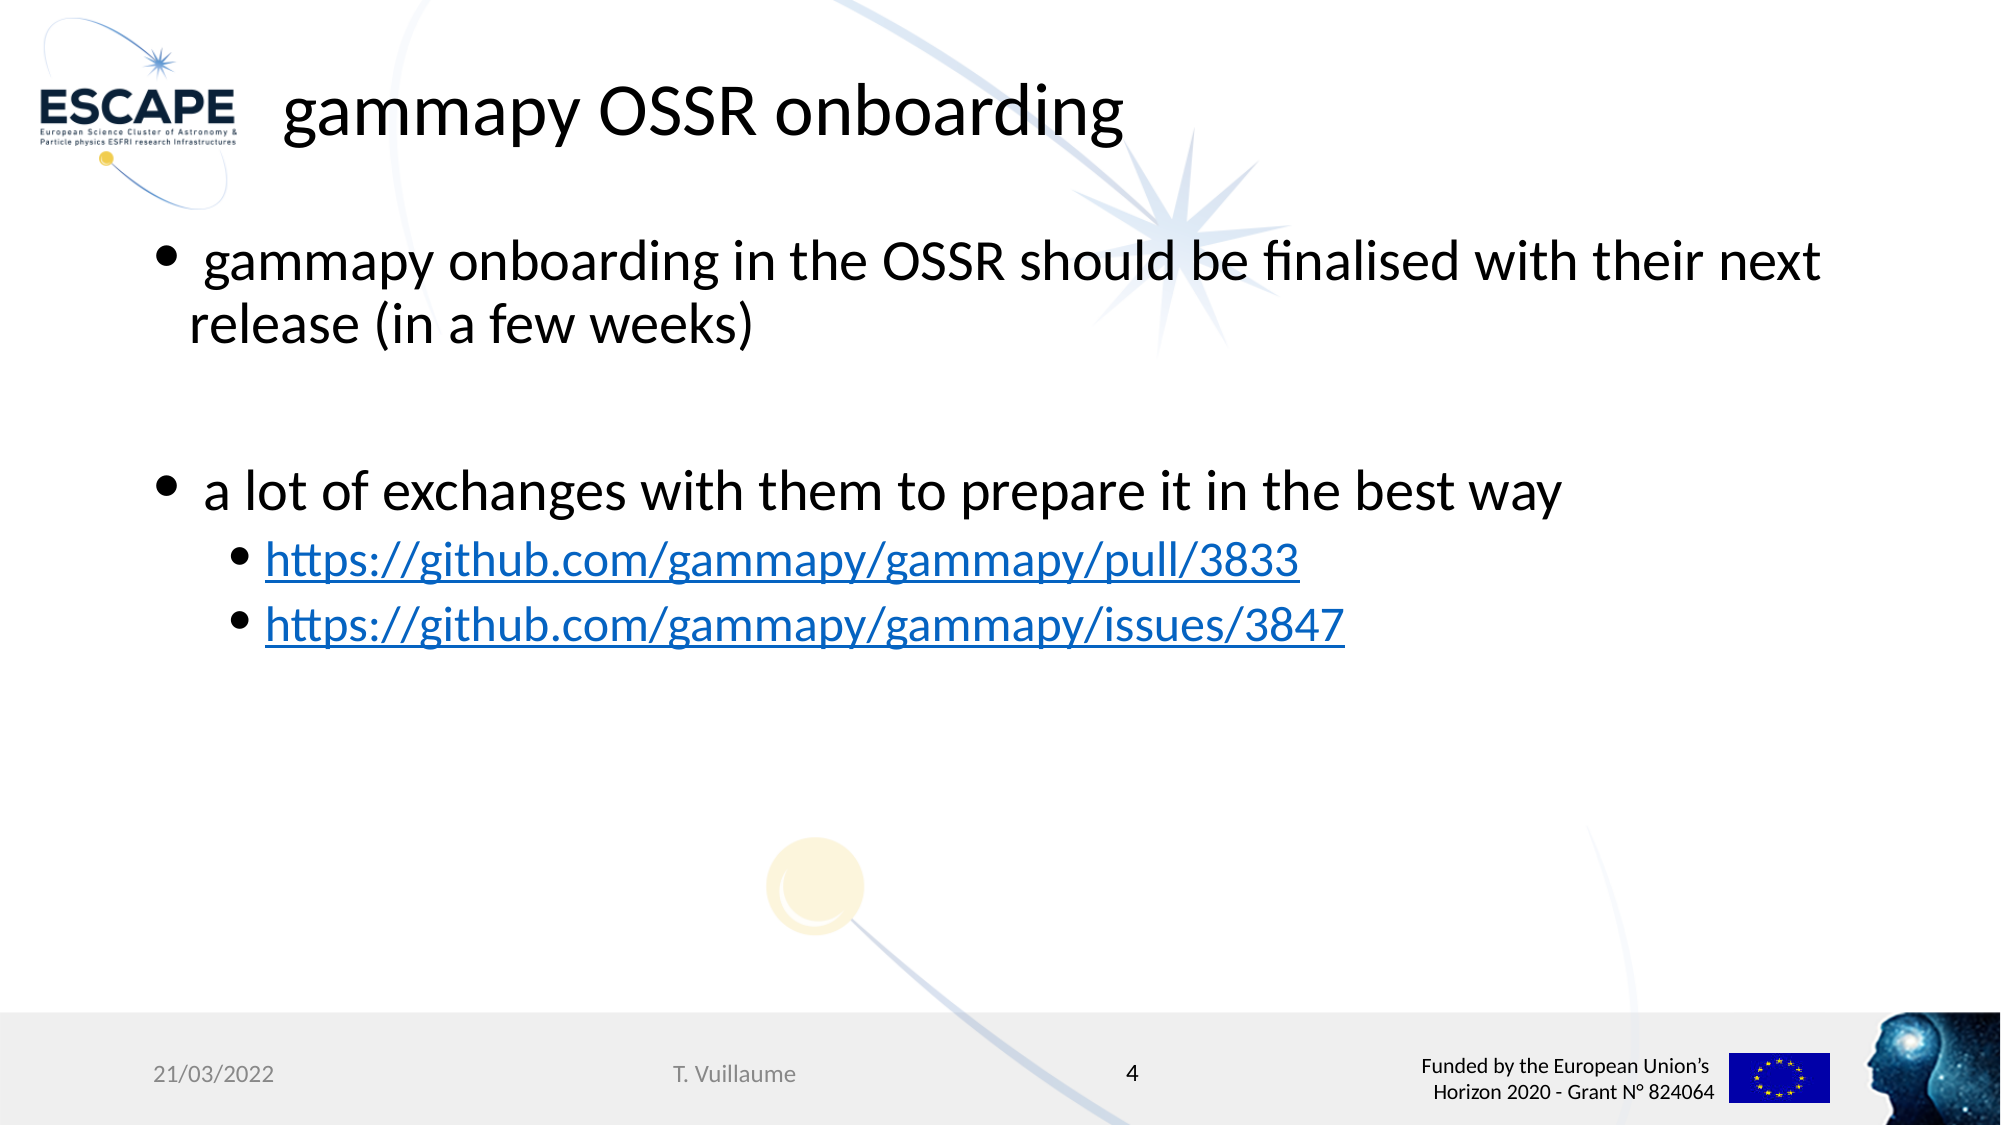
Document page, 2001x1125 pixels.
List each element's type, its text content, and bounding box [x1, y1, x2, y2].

slide_number 4 [1072, 1041, 1193, 1101]
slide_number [138, 1042, 395, 1103]
picture [0, 0, 2001, 1125]
footer T. Vuillaume [428, 1042, 1042, 1103]
list gammapy onboarding in the OSSR should be finalised with their next release (in a few weeks) a lot of exchanges with them to prepare it in the best way https://github.com/gammapy/gammapy/pull/3833 https://github.com/gammapy/gammapy/issues/3847 [137, 222, 1863, 1014]
title gammapy OSSR onboarding [267, 26, 1863, 196]
